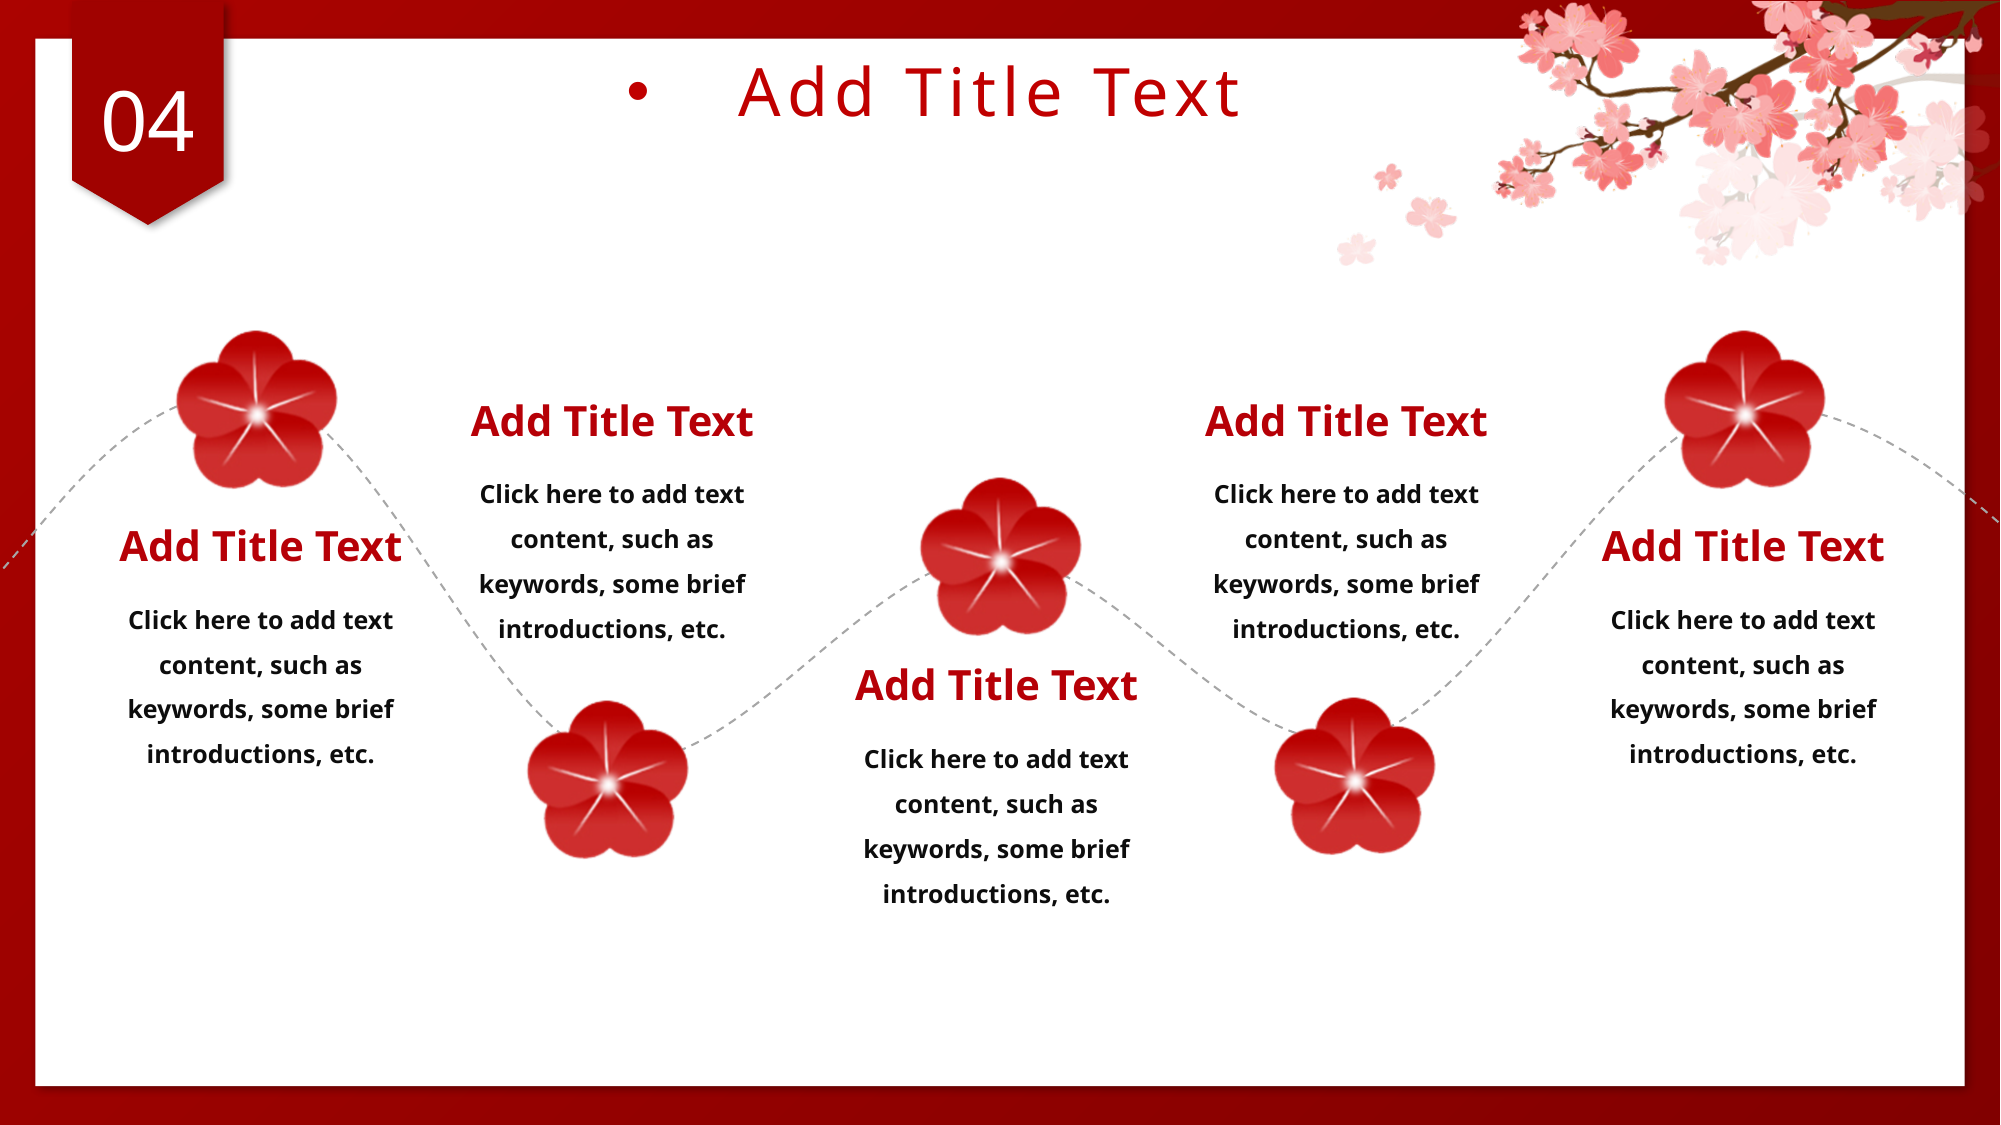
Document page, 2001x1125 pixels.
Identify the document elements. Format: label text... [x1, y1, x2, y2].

text_box [1092, 581, 1166, 649]
text_box Add Title Text [840, 651, 1153, 717]
picture [1262, 682, 1446, 870]
picture [1328, 1, 2000, 503]
text_box Add Title Text [104, 512, 418, 578]
text_box [487, 585, 908, 743]
text_box Click here to add text content, such as keywords, some brief introductions, etc. [432, 456, 793, 651]
text_box [1527, 528, 1586, 600]
text_box Click here to add text content, such as keywords, some brief introductions, etc. [816, 721, 1177, 916]
text_box Click here to add text content, such as keywords, some brief introductions, etc. [1166, 456, 1527, 651]
picture [908, 463, 1092, 650]
text_box [1598, 417, 2000, 570]
text_box Click here to add text content, such as keywords, some brief introductions, etc. [1563, 581, 1924, 777]
text_box Add Title Text [1586, 512, 1900, 578]
picture [164, 316, 348, 503]
text_box Add Title Text [455, 386, 769, 452]
picture [515, 686, 699, 873]
text_box Click here to add text content, such as keywords, some brief introductions, etc. [80, 581, 441, 777]
text_box [0, 411, 432, 600]
text_box [1167, 651, 1483, 720]
text_box Add Title Text [1190, 386, 1503, 452]
